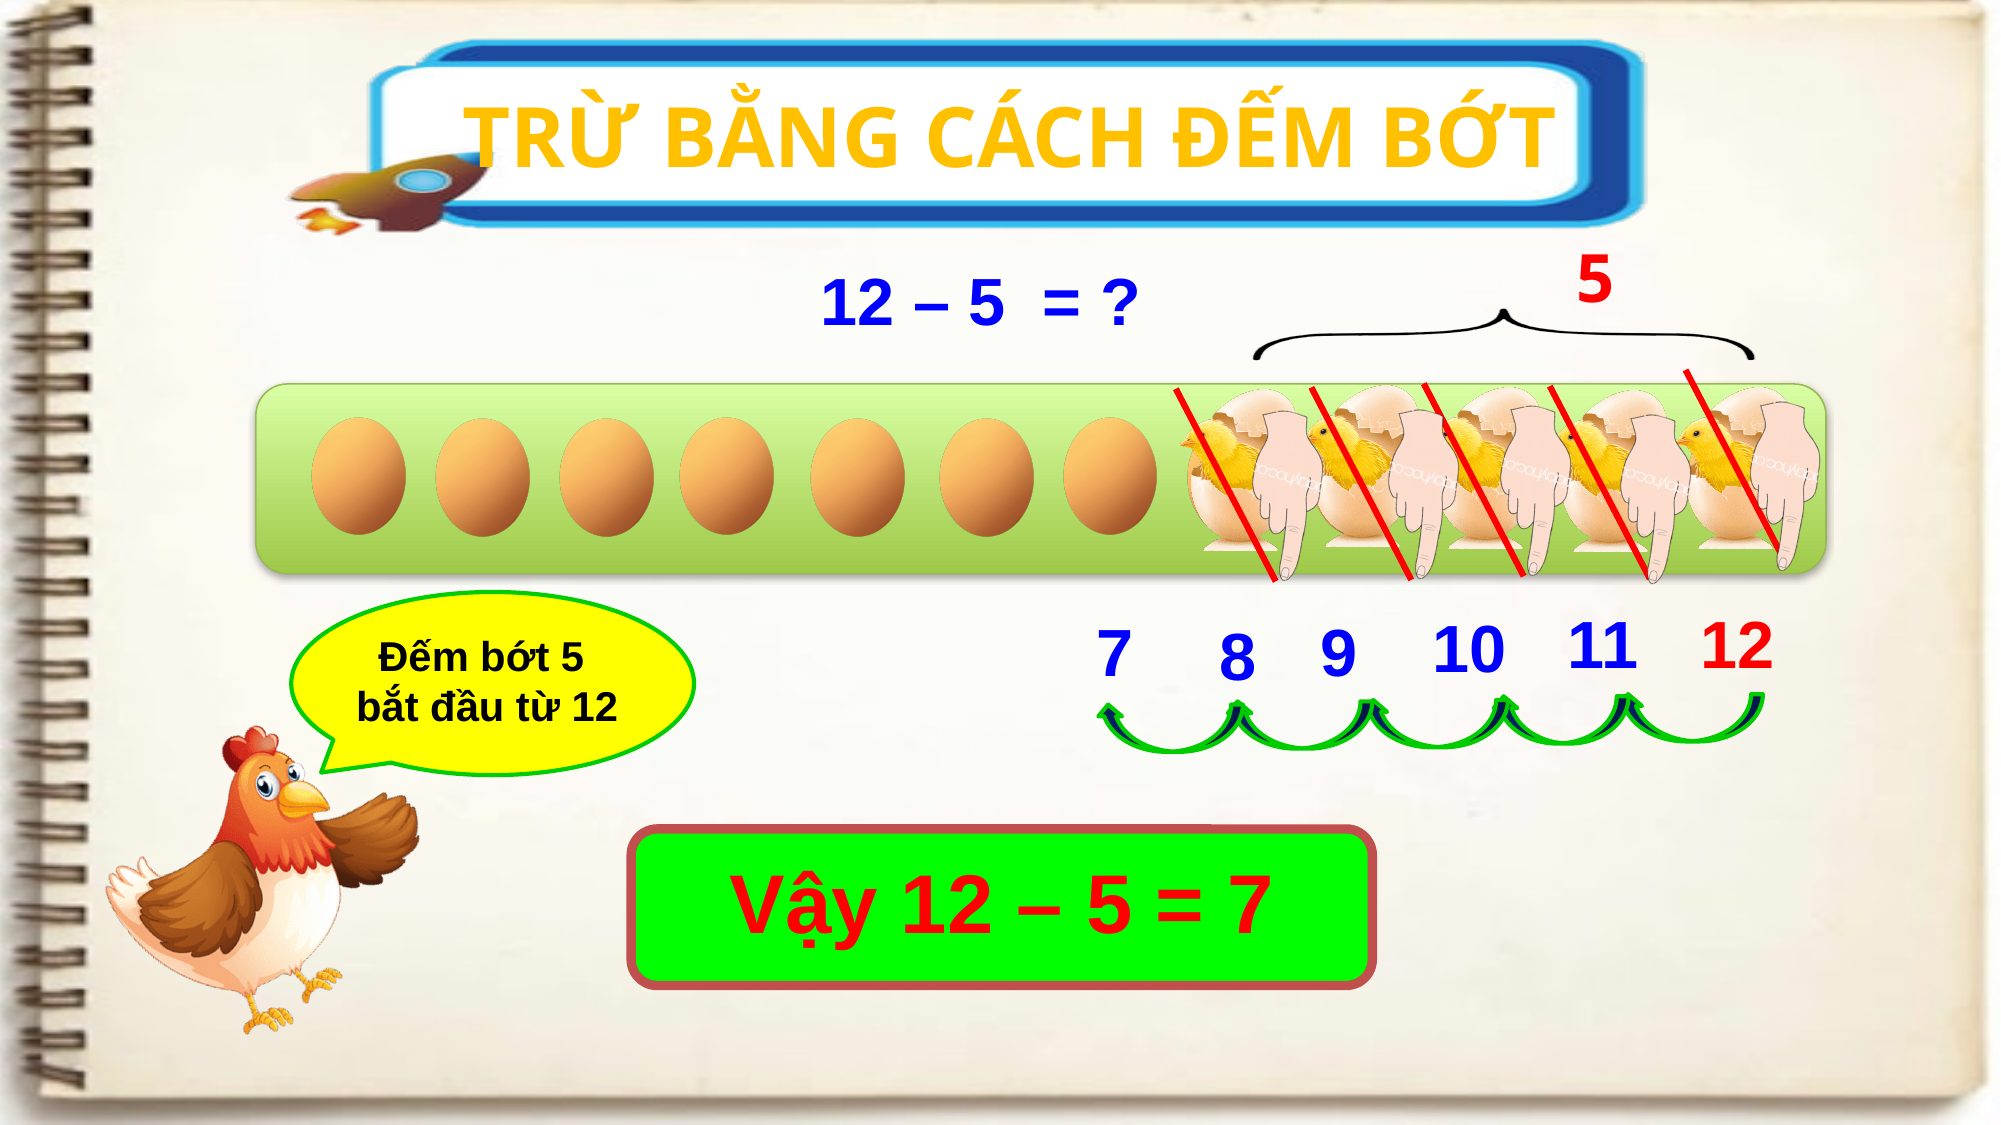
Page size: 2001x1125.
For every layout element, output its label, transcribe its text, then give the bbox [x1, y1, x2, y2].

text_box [1175, 388, 1276, 582]
text_box 5 [1561, 228, 1689, 324]
text_box [1096, 702, 1245, 754]
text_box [278, 29, 1678, 258]
text_box 10 [1417, 598, 1545, 694]
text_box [1549, 385, 1651, 416]
text_box 7 [1081, 602, 1209, 698]
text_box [630, 828, 1373, 986]
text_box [1685, 369, 1786, 563]
text_box [1239, 699, 1375, 751]
text_box 12 – 5 = ? [677, 267, 1303, 347]
text_box 11 [1552, 593, 1680, 689]
text_box [1504, 694, 1631, 746]
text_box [290, 591, 695, 776]
text_box 9 [1305, 602, 1432, 697]
text_box [1803, 384, 1823, 399]
text_box 12 [1685, 593, 1813, 689]
text_box [1370, 697, 1511, 750]
text_box [255, 383, 1291, 575]
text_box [1311, 387, 1412, 581]
picture [0, 0, 2001, 1125]
text_box [1707, 571, 1719, 575]
text_box [1625, 692, 1765, 744]
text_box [1430, 383, 1467, 407]
text_box 8 [1204, 606, 1332, 701]
